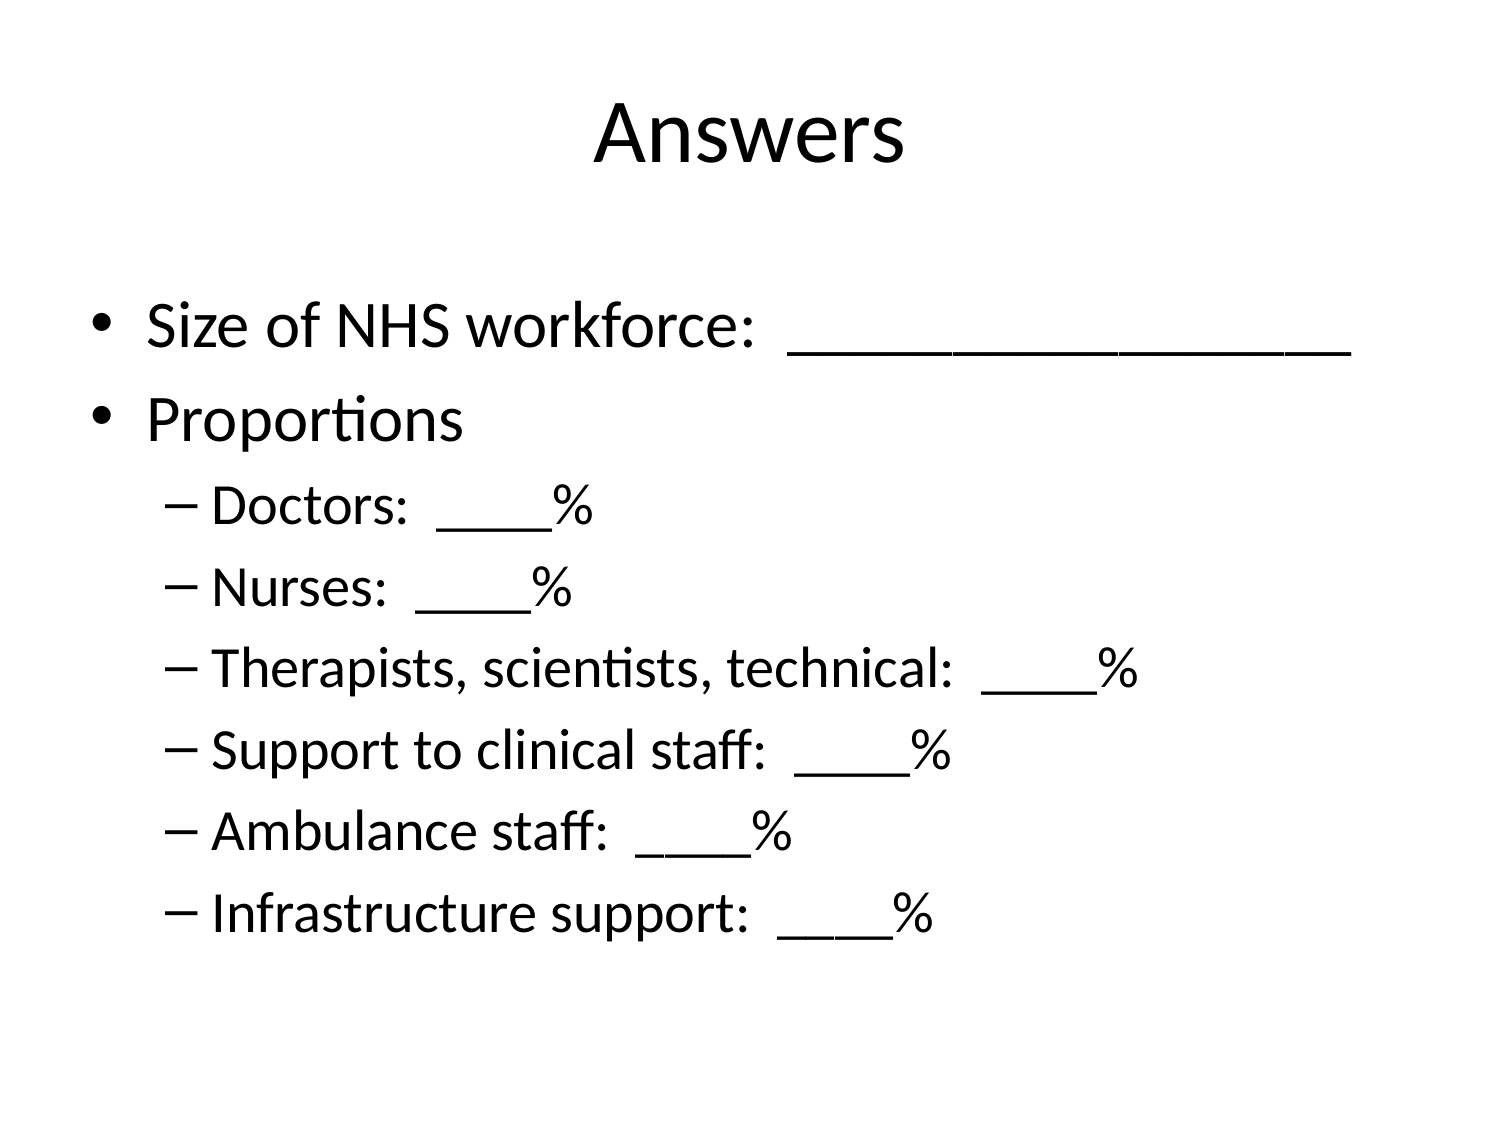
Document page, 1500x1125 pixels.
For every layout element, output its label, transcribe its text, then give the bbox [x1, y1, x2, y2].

title Answers [75, 31, 1425, 220]
list Size of NHS workforce: _________________ Proportions Doctors: ____% Nurses: ____% Therapists, scientists, technical: ____% Support to clinical staff: ____% Ambulance staff: ____% Infrastructure support: ____% [75, 273, 1425, 1016]
